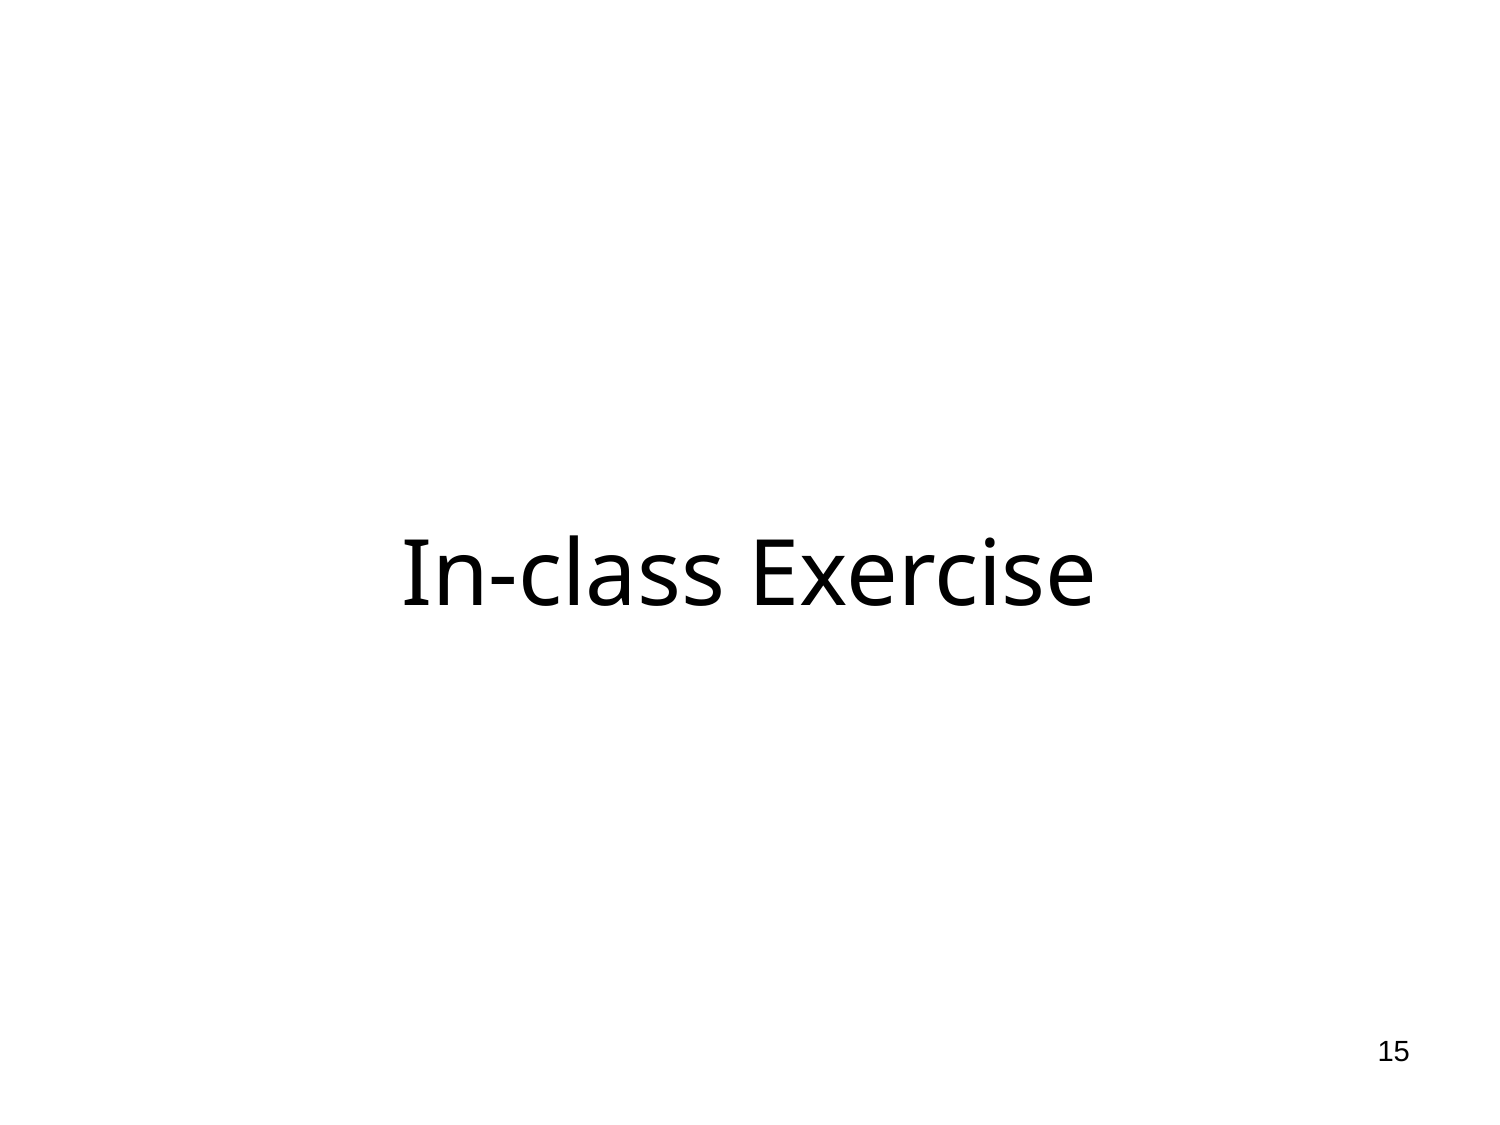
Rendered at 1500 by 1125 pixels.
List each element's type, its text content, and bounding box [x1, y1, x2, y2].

slide_number 15 [1074, 1024, 1425, 1103]
title In-class Exercise [75, 474, 1425, 663]
